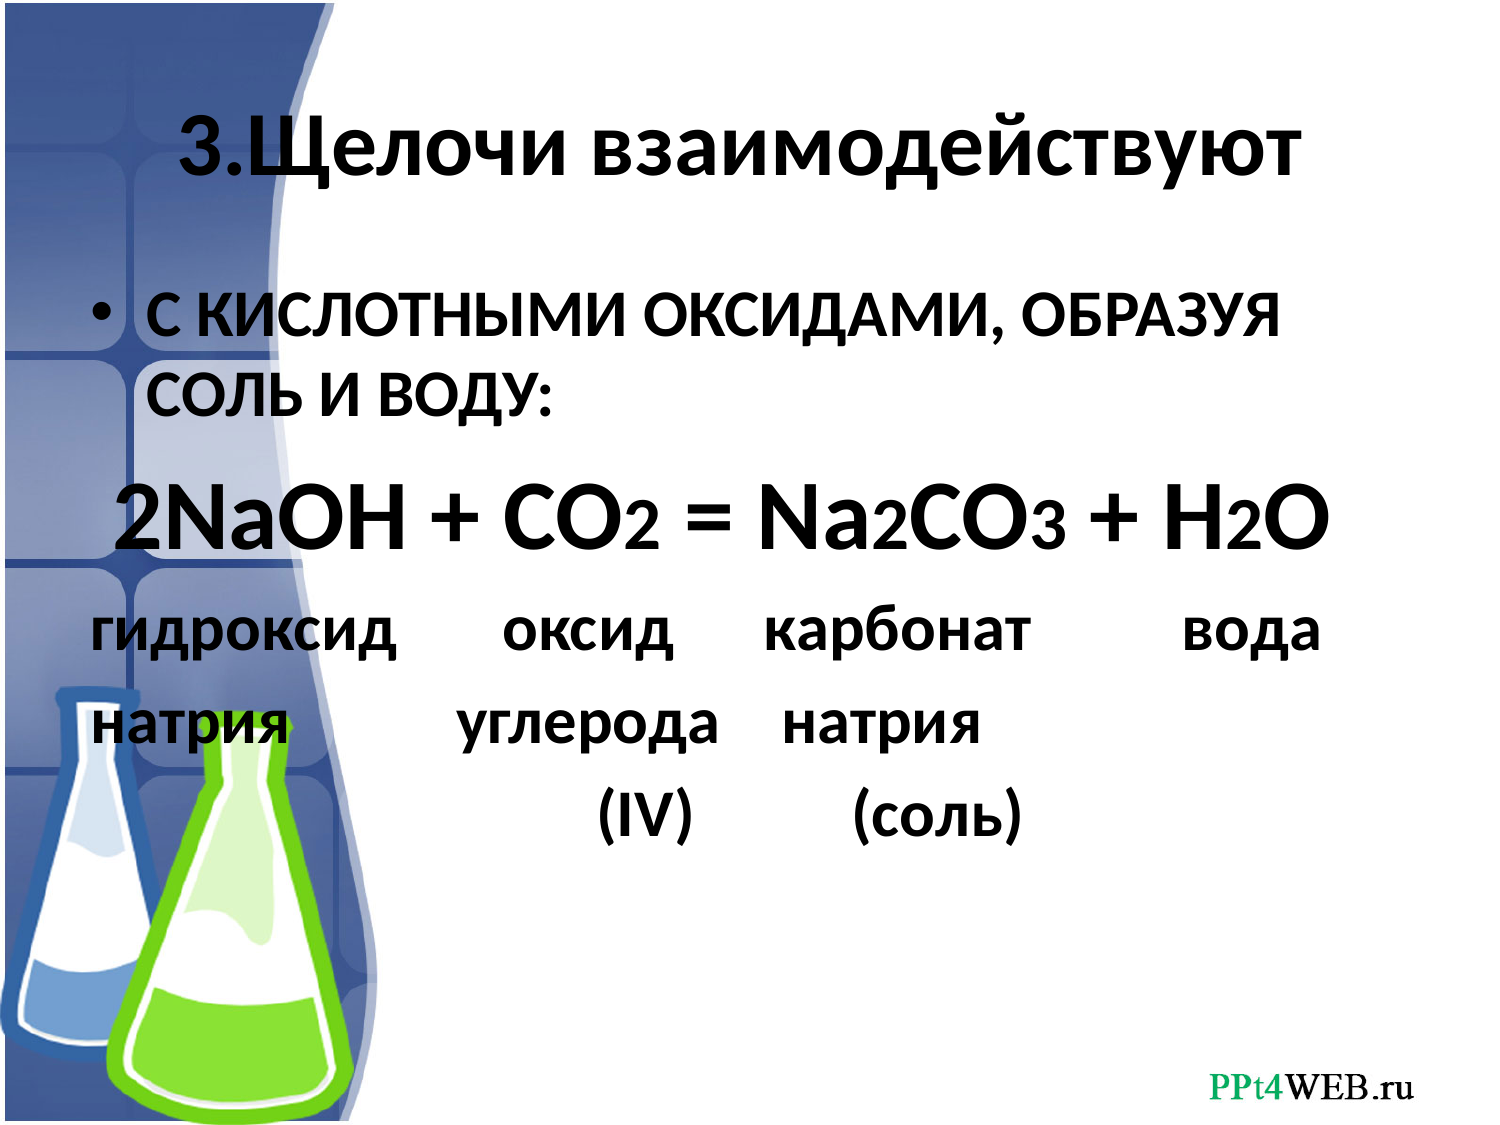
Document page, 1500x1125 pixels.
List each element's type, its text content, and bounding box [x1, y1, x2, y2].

picture [0, 0, 1500, 1125]
list С КИСЛОТНЫМИ ОКСИДАМИ, ОБРАЗУЯ СОЛЬ И ВОДУ: 2NaOH + CO2 = Na2CO3 + H2O гидроксид оксид карбонат вода натрия углерода натрия (IV) (соль) [75, 262, 1425, 1005]
title 3.Щелочи взаимодействуют [75, 45, 1425, 233]
